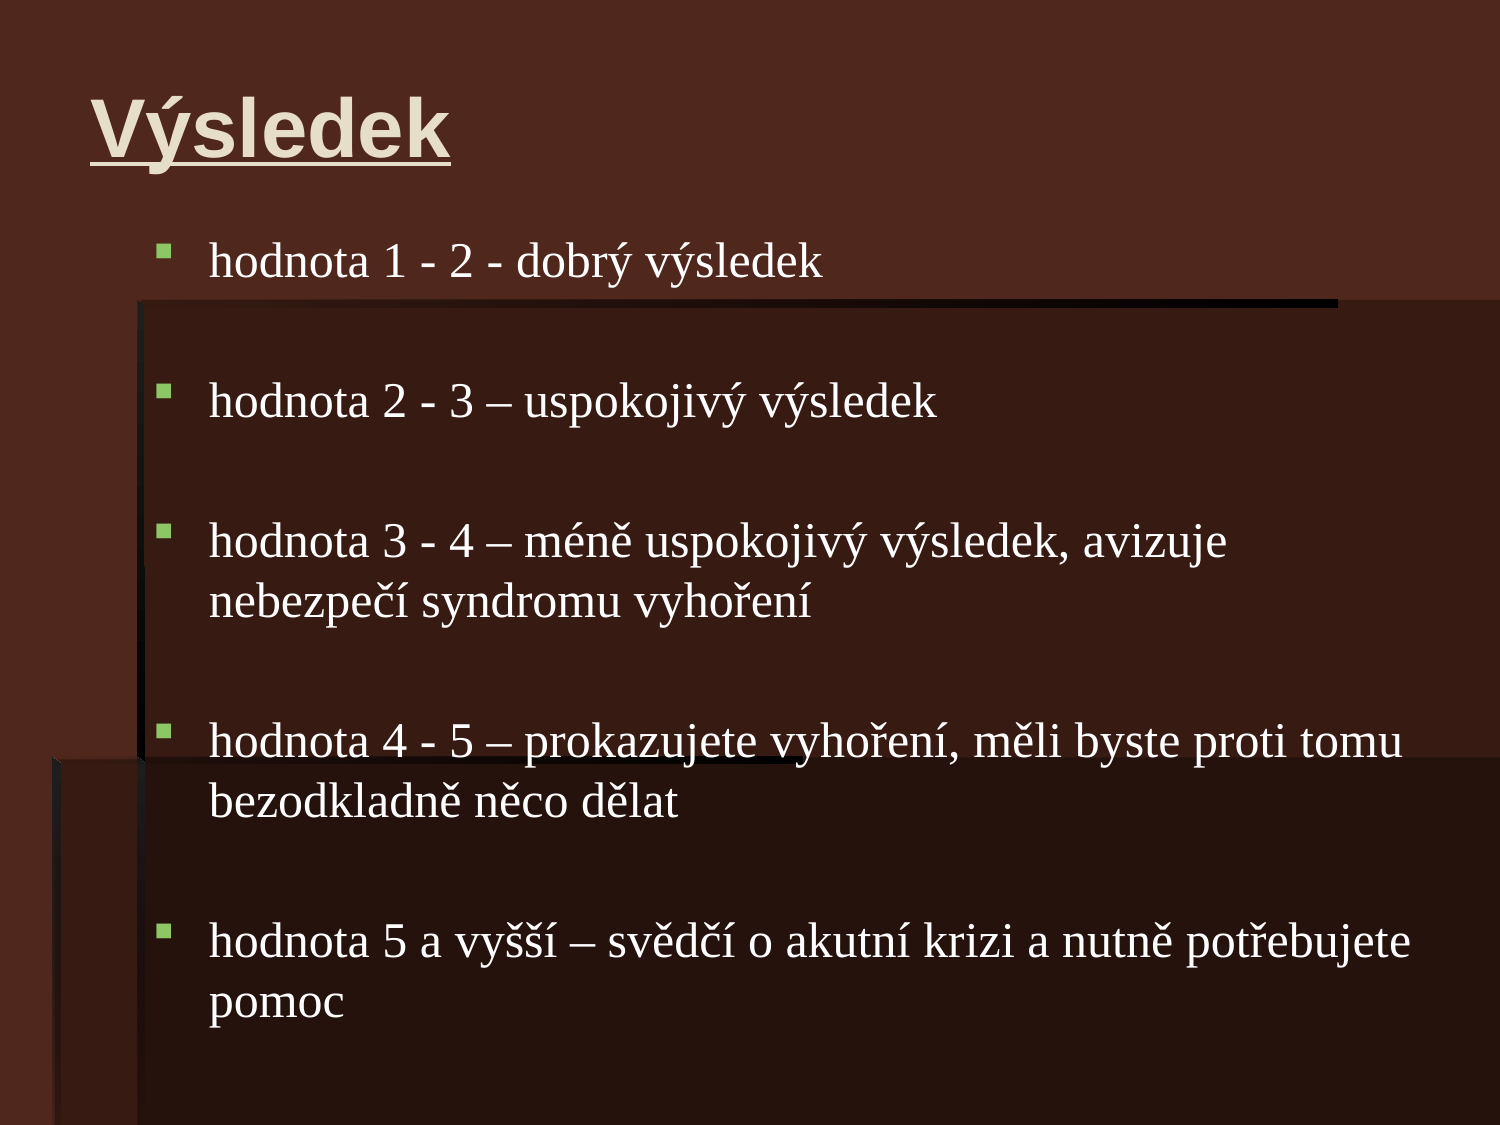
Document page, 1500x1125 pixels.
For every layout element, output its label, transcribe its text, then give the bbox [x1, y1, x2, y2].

title Výsledek [74, 39, 1451, 209]
list hodnota 1 - 2 - dobrý výsledek hodnota 2 - 3 – uspokojivý výsledek hodnota 3 - 4 – méně uspokojivý výsledek, avizuje nebezpečí syndromu vyhoření hodnota 4 - 5 – prokazujete vyhoření, měli byste proti tomu bezodkladně něco dělat hodnota 5 a vyšší – svědčí o akutní krizi a nutně potřebujete pomoc [137, 219, 1452, 1001]
